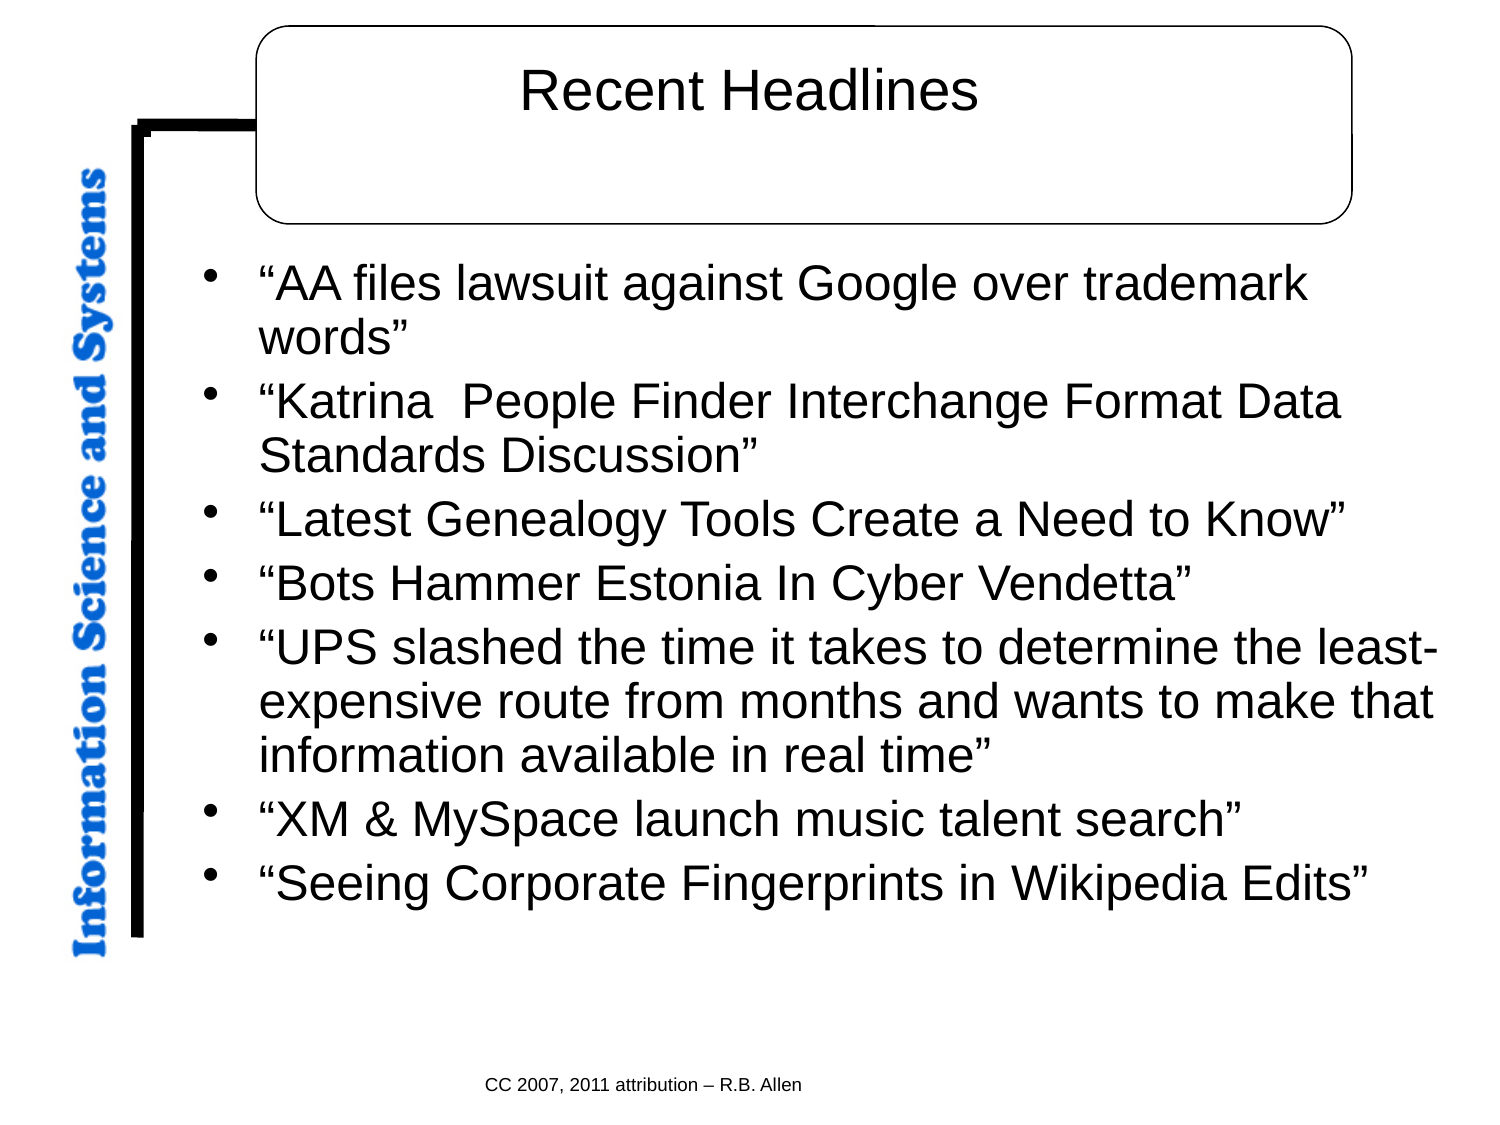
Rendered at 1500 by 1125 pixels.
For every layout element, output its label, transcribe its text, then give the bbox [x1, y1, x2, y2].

picture [50, 137, 157, 996]
list “AA files lawsuit against Google over trademark words” “Katrina People Finder Interchange Format Data Standards Discussion” “Latest Genealogy Tools Create a Need to Know” “Bots Hammer Estonia In Cyber Vendetta” “UPS slashed the time it takes to determine the least-expensive route from months and wants to make that information available in real time” “XM & MySpace launch music talent search” “Seeing Corporate Fingerprints in Wikipedia Edits” [187, 249, 1475, 1050]
footer CC 2007, 2011 attribution – R.B. Allen [226, 1064, 1065, 1106]
title Recent Headlines [75, 45, 1425, 233]
